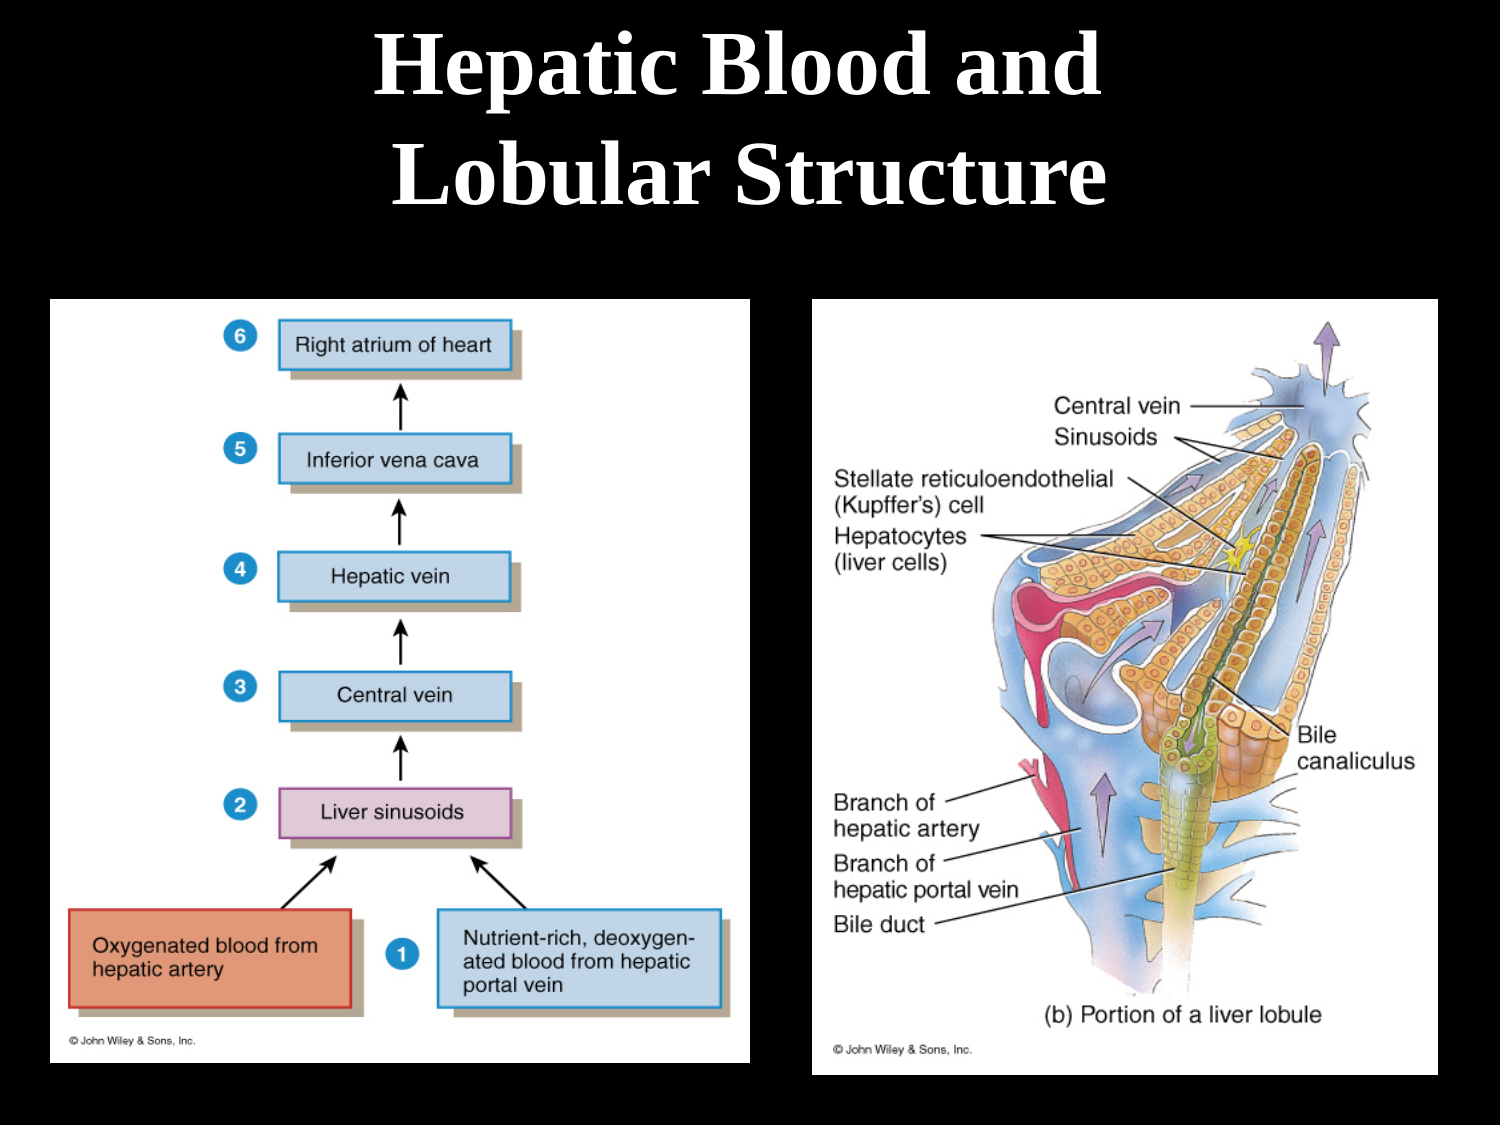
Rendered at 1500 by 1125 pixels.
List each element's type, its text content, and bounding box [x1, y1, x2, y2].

picture [49, 299, 751, 1063]
title Hepatic Blood and Lobular Structure [37, 37, 1463, 188]
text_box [812, 299, 1438, 1076]
